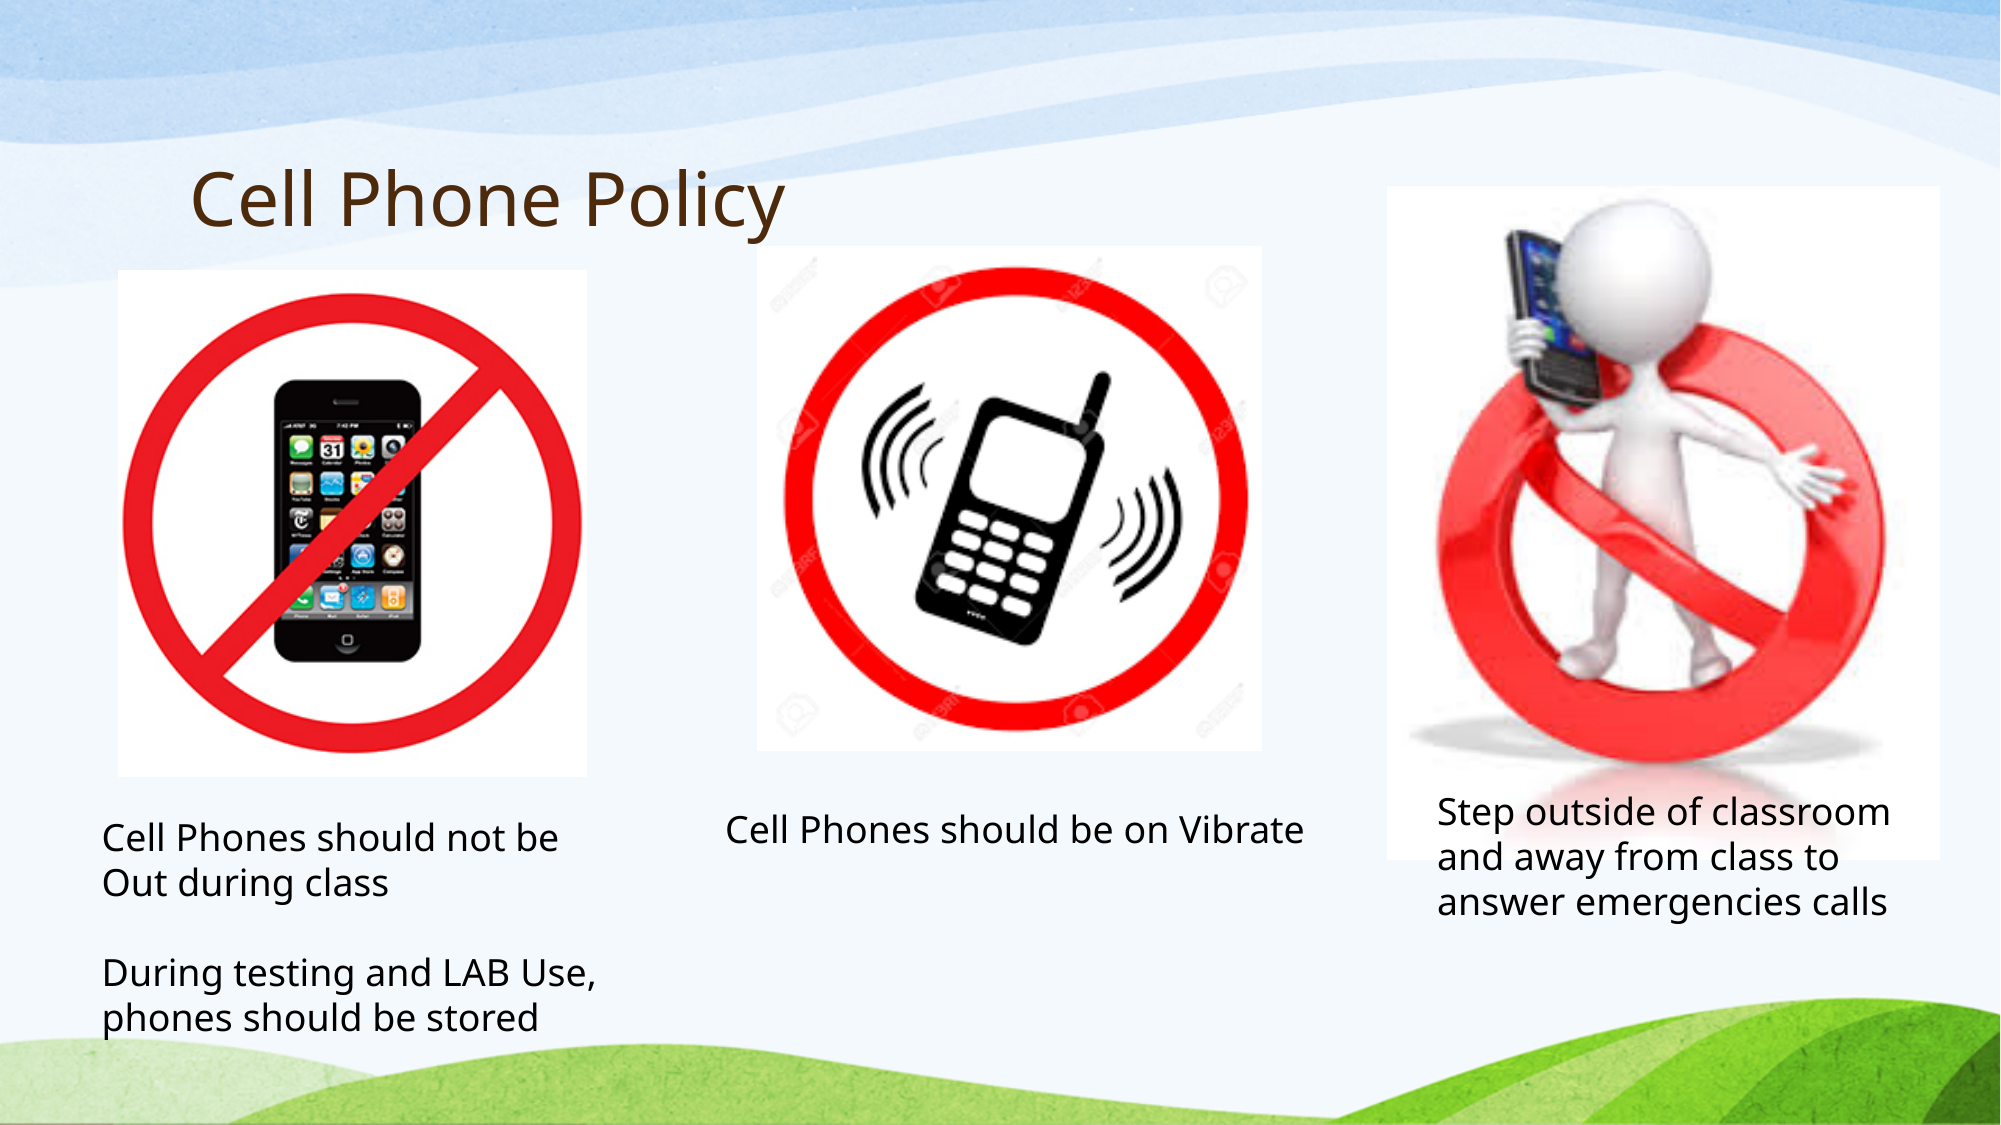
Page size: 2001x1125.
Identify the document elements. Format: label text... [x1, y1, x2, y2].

title Cell Phone Policy [174, 50, 1825, 250]
text_box Cell Phones should not be Out during class During testing and LAB Use, phones should be stored [86, 806, 630, 1047]
text_box Step outside of classroom and away from class to answer emergencies calls [1422, 860, 1940, 931]
picture [0, 0, 2001, 1125]
text_box Cell Phones should be on Vibrate [710, 799, 1321, 859]
